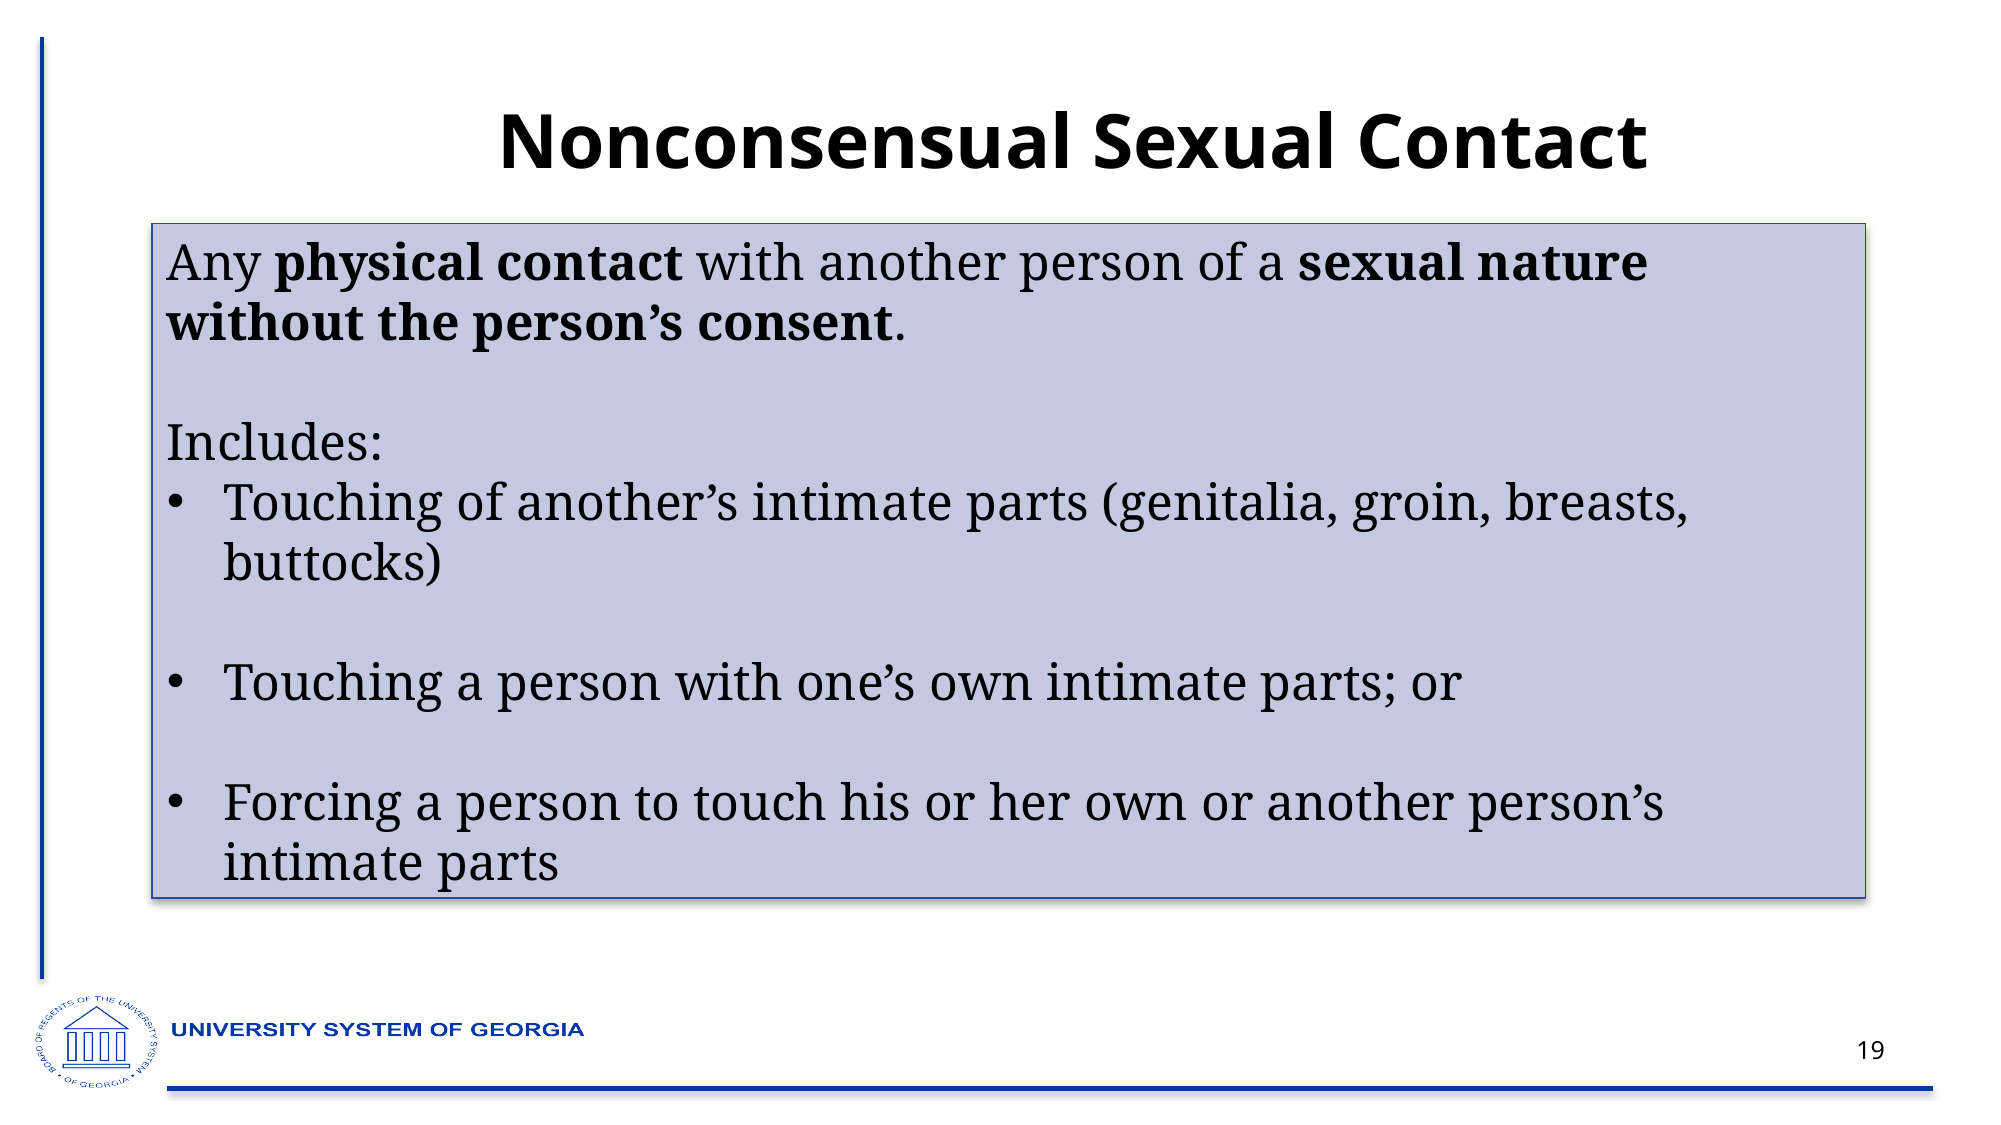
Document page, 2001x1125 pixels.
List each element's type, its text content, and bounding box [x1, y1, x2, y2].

slide_number 19 [1779, 1022, 1900, 1083]
text_box Any physical contact with another person of a sexual nature without the person’s consent. Includes: Touching of another’s intimate parts (genitalia, groin, breasts, buttocks) Touching a person with one’s own intimate parts; or Forcing a person to touch his or her own or another person’s intimate parts [152, 223, 1866, 899]
title Nonconsensual Sexual Contact [266, 45, 1900, 233]
picture [33, 995, 584, 1088]
